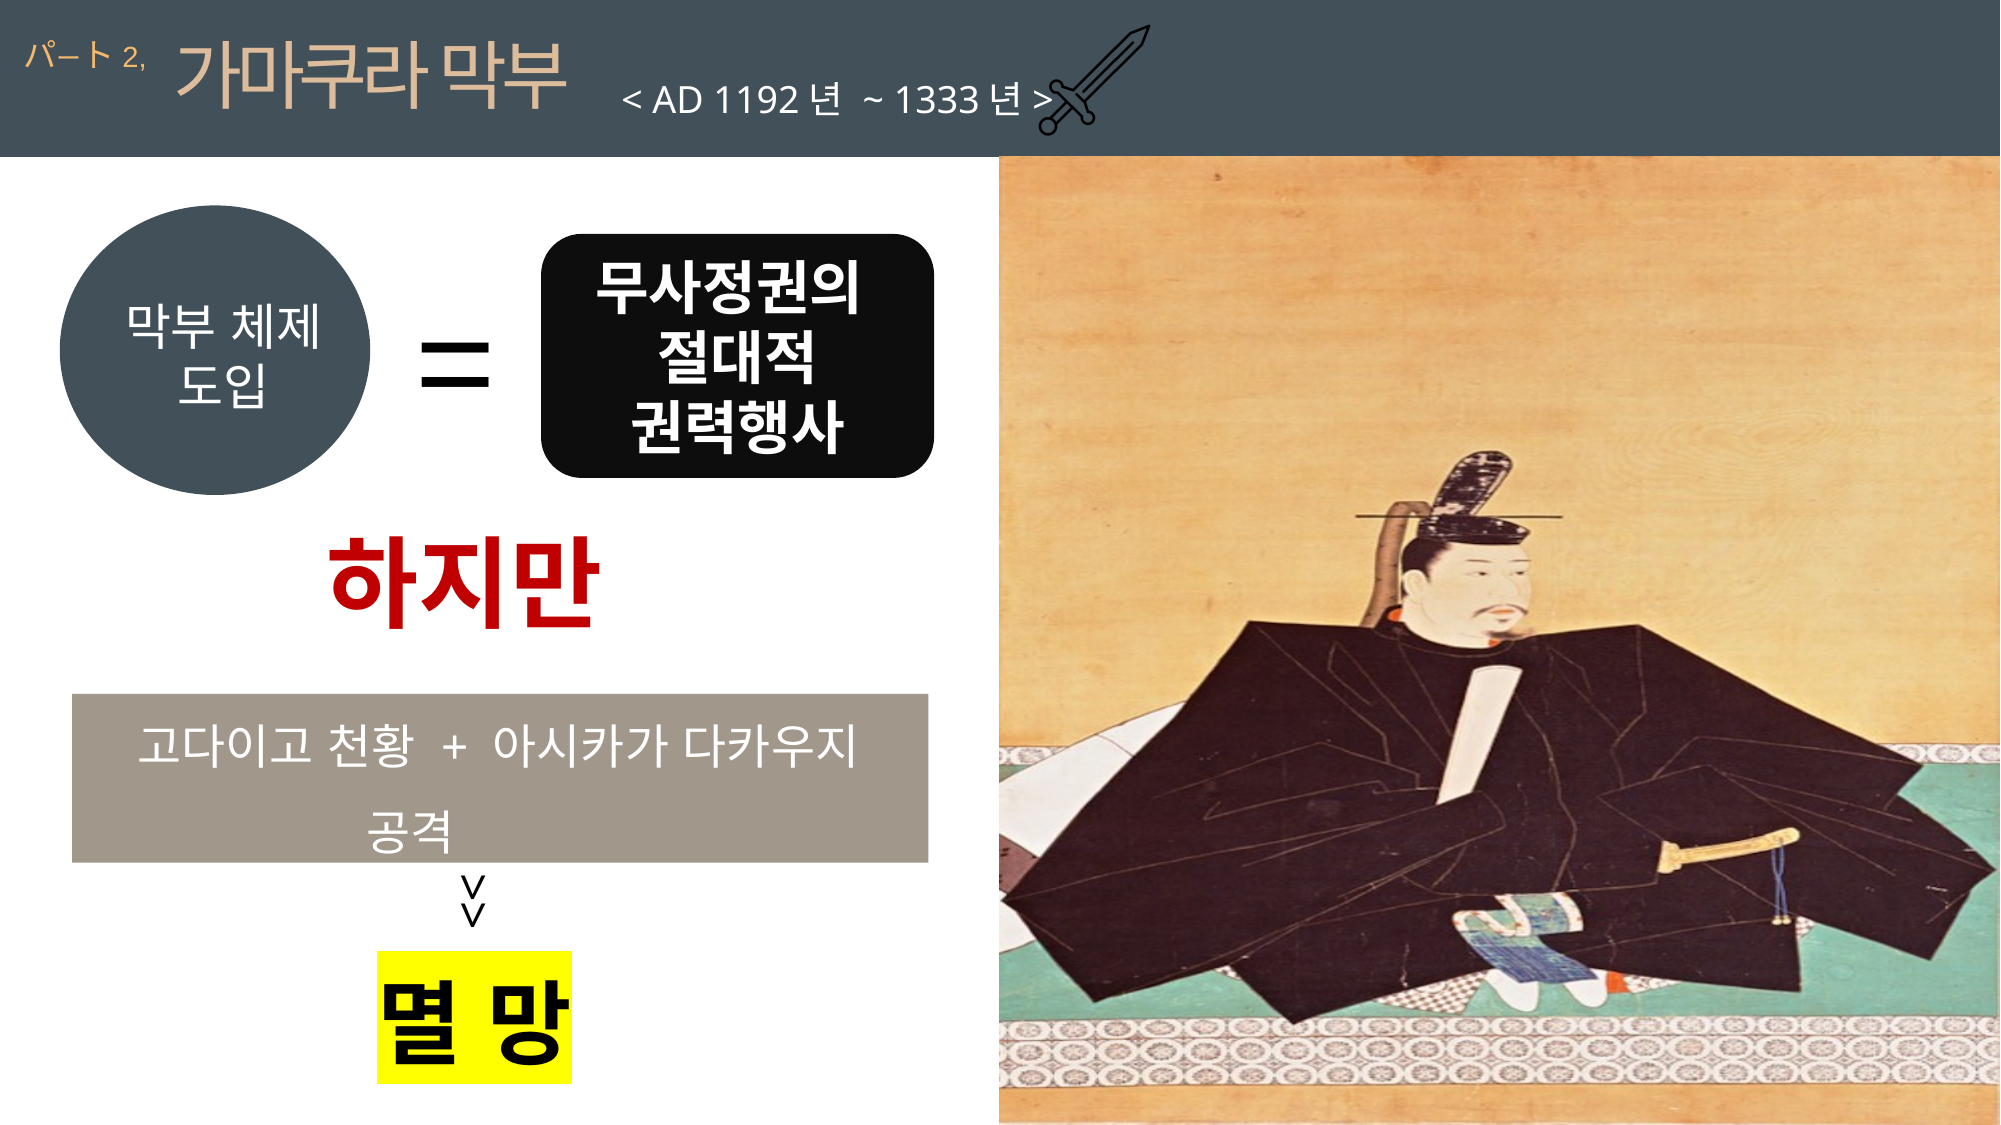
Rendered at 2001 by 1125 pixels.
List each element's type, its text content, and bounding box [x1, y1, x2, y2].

text_box < AD 1192년 ~ 1333년> > [606, 32, 1608, 291]
text_box 막부 체제 도입 [98, 287, 350, 423]
text_box 가마쿠라 막부 [158, 20, 834, 126]
text_box 멸 망 [194, 959, 755, 1084]
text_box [72, 680, 947, 959]
text_box 무사정권의 절대적 권력행사 [539, 232, 936, 479]
text_box 하지만 [286, 512, 643, 648]
picture [999, 156, 2000, 1125]
text_box [0, 0, 2000, 158]
text_box [58, 204, 372, 497]
picture [1029, 17, 1158, 145]
text_box = [401, 265, 495, 445]
text_box パート2, [8, 26, 162, 82]
